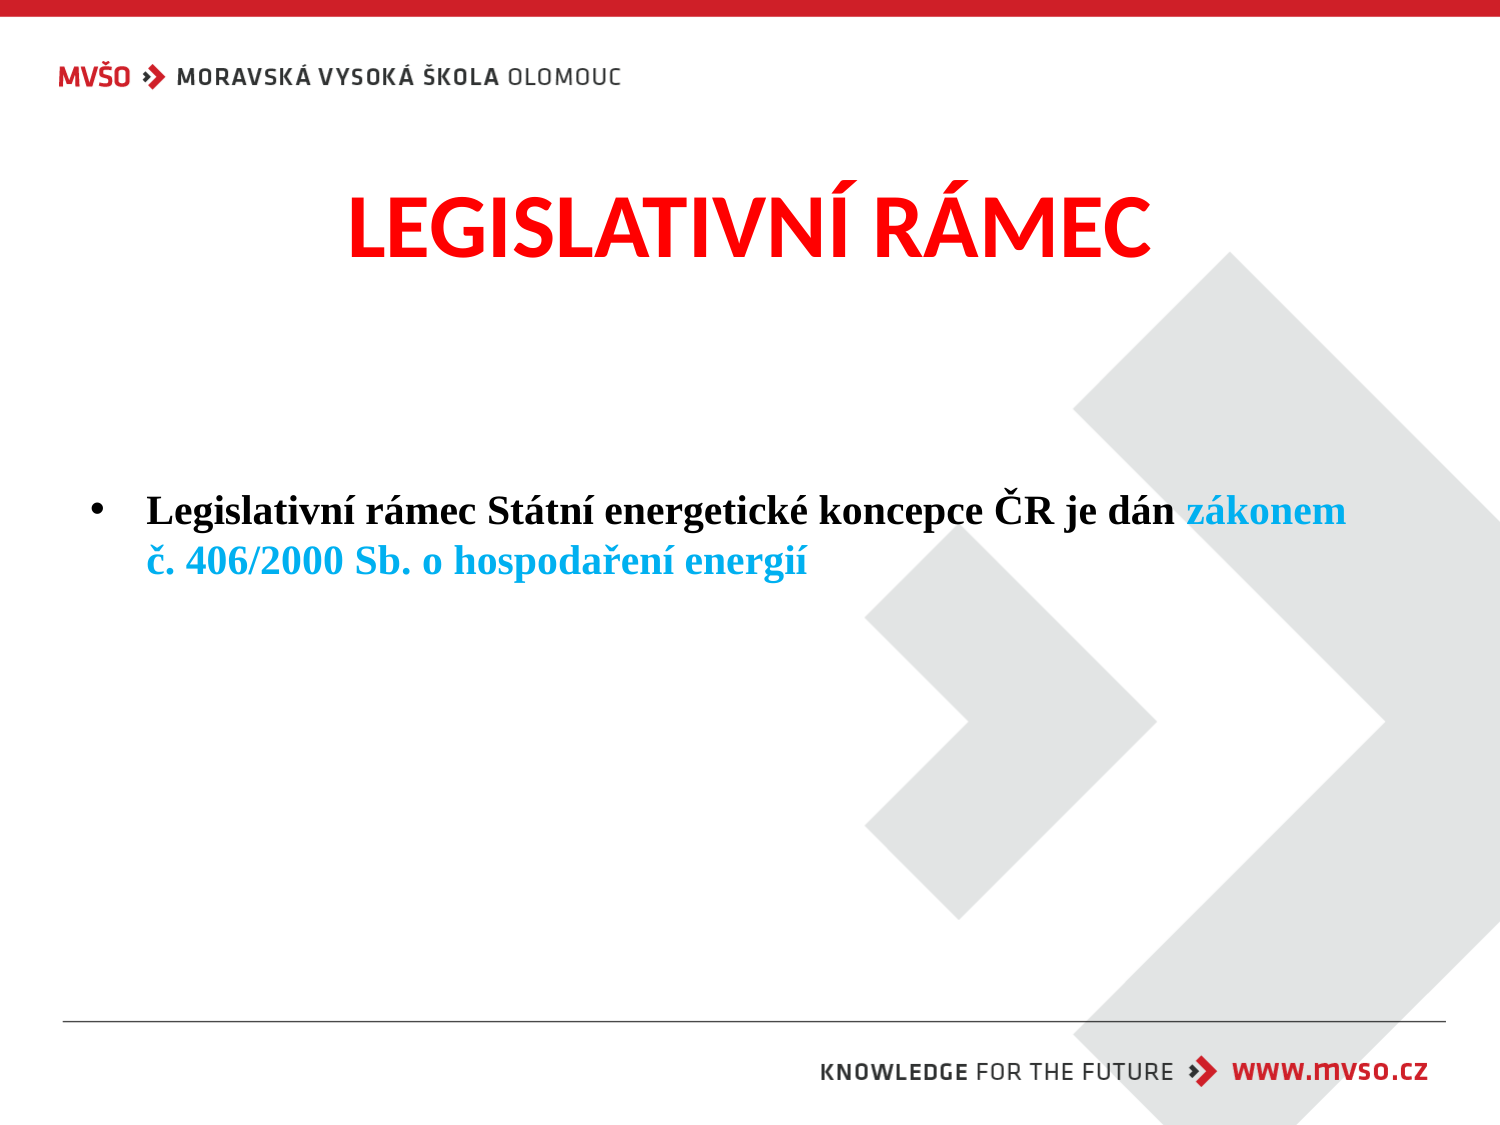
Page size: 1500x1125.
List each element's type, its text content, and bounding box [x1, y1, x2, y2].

title LEGISLATIVNÍ RÁMEC [75, 154, 1425, 288]
picture [0, 0, 1500, 1125]
list Legislativní rámec Státní energetické koncepce ČR je dán zákonem č. 406/2000 Sb. o hospodaření energií [75, 475, 1425, 623]
